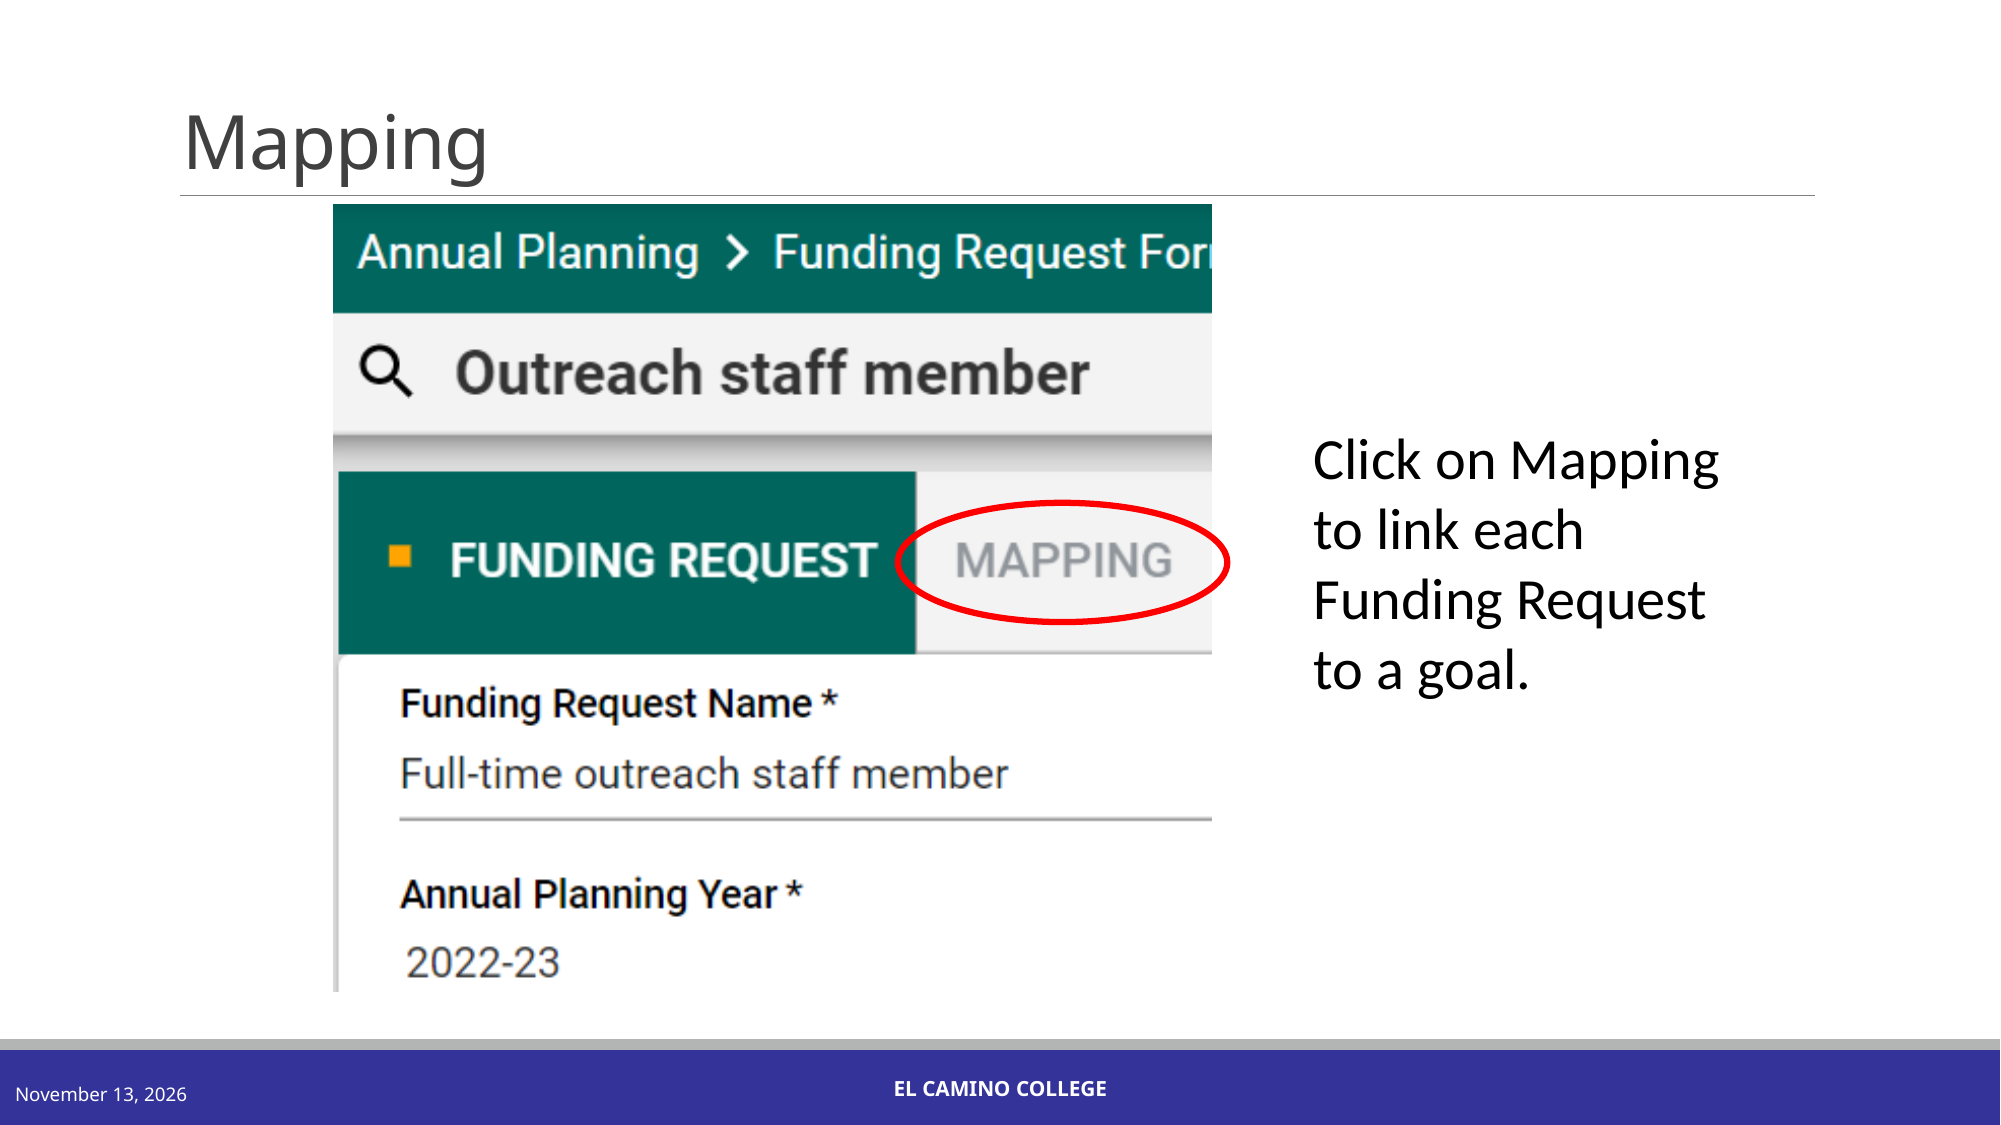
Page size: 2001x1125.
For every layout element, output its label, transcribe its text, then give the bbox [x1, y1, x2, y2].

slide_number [0, 1065, 406, 1125]
text_box Click on Mapping to link each Funding Request to a goal. [1298, 413, 1744, 709]
footer El Camino College [604, 1059, 1396, 1120]
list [332, 204, 1213, 993]
title Mapping [168, 42, 1818, 193]
text_box [1221, 544, 1229, 581]
